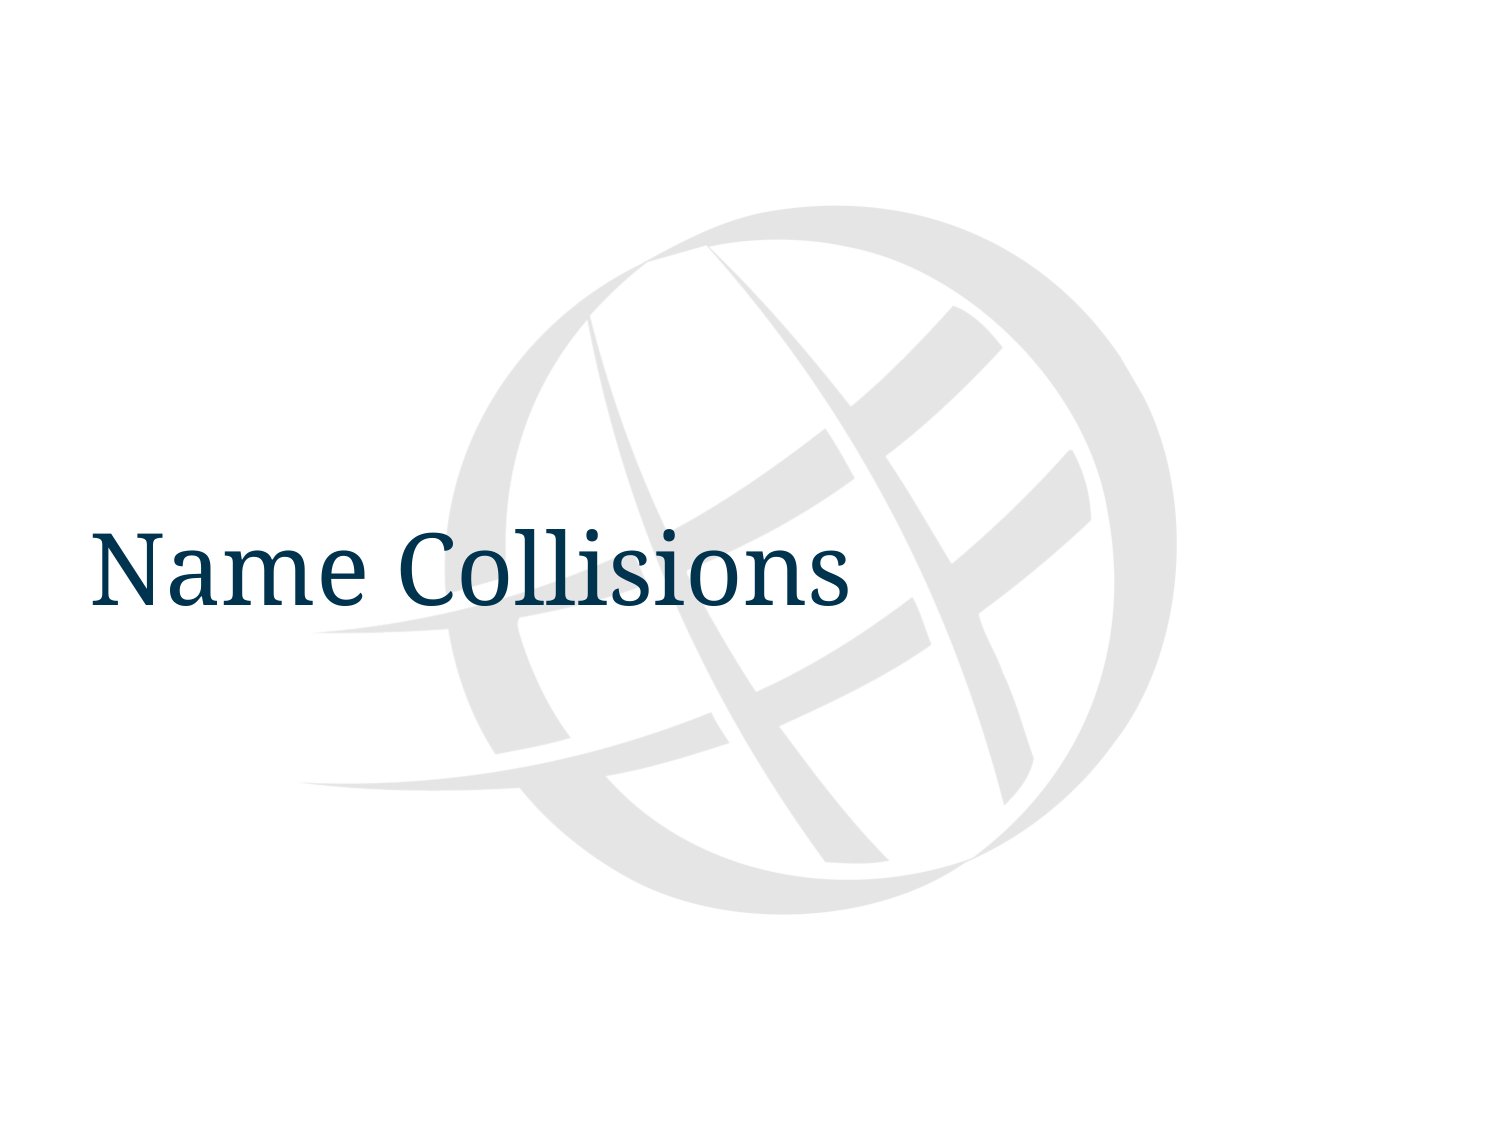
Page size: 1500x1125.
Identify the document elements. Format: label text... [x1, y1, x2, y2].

list Name Collisions [60, 406, 1388, 725]
